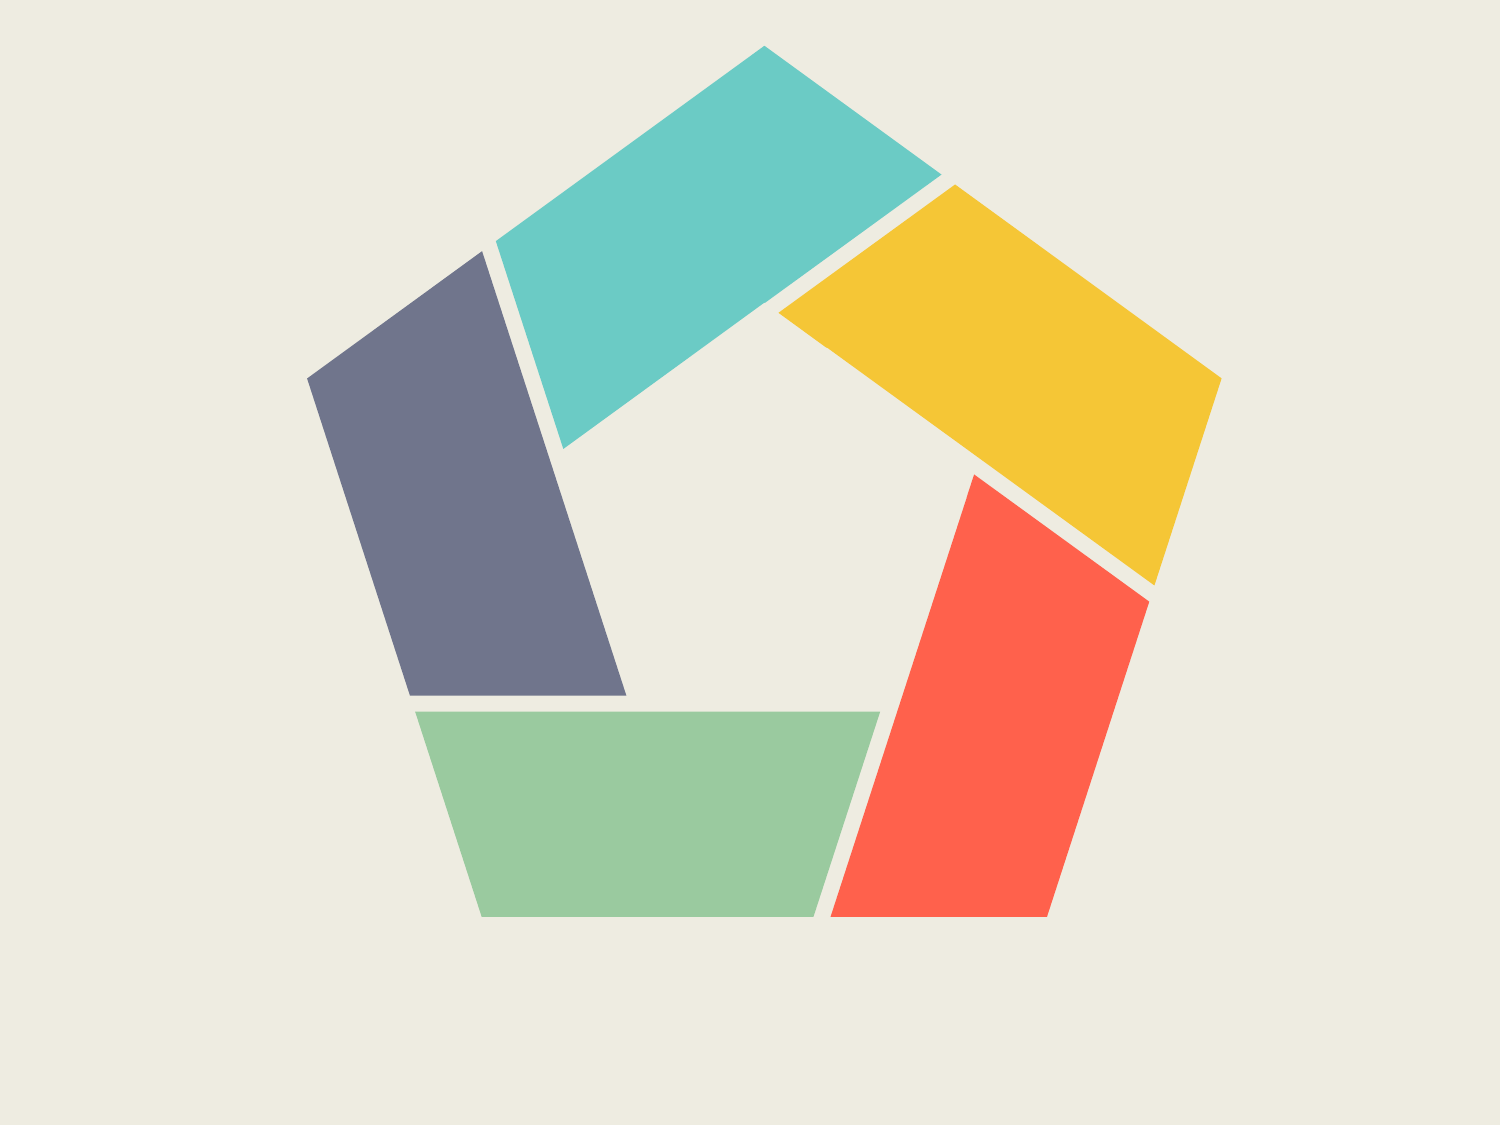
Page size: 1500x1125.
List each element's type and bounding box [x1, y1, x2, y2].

text_box [306, 45, 1222, 917]
